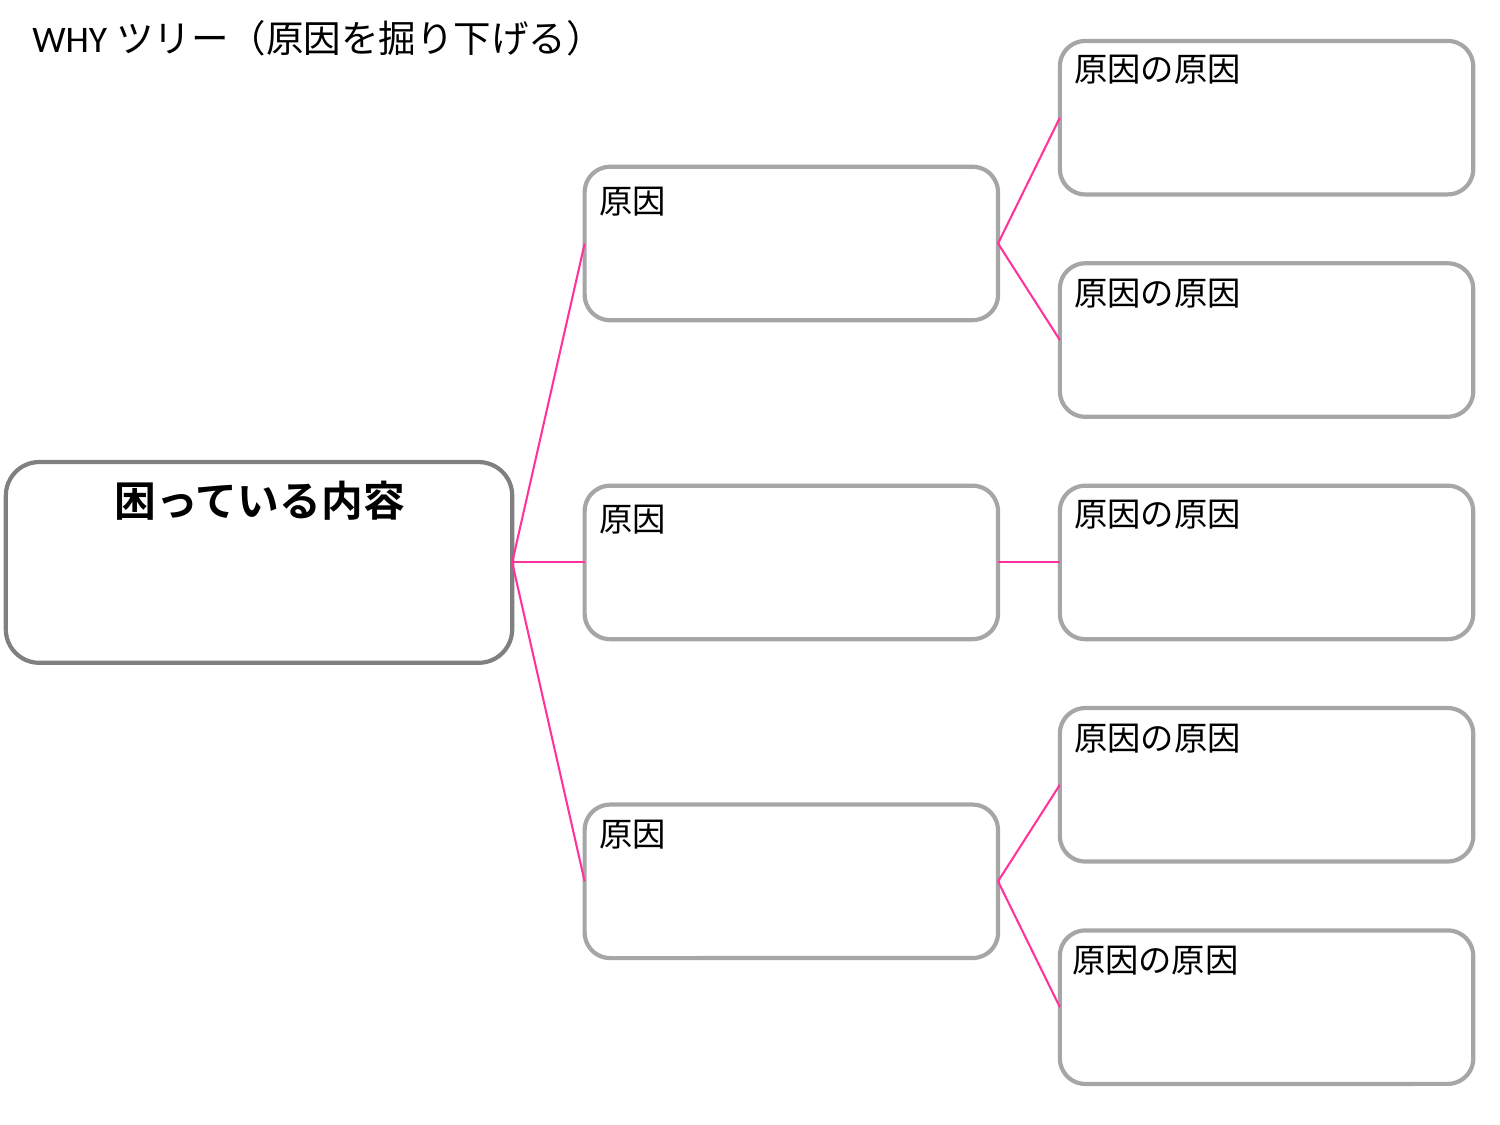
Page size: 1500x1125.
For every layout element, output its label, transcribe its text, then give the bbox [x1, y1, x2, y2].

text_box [997, 784, 1061, 880]
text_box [1059, 40, 1474, 1085]
text_box [18, 459, 500, 467]
text_box 困っている内容 [6, 467, 506, 533]
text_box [584, 166, 999, 959]
text_box WHYツリー（原因を掘り下げる） [17, 7, 703, 67]
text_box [997, 243, 1061, 341]
text_box [3, 483, 506, 665]
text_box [997, 117, 1061, 242]
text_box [997, 881, 1061, 1008]
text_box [511, 562, 585, 882]
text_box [511, 243, 585, 561]
